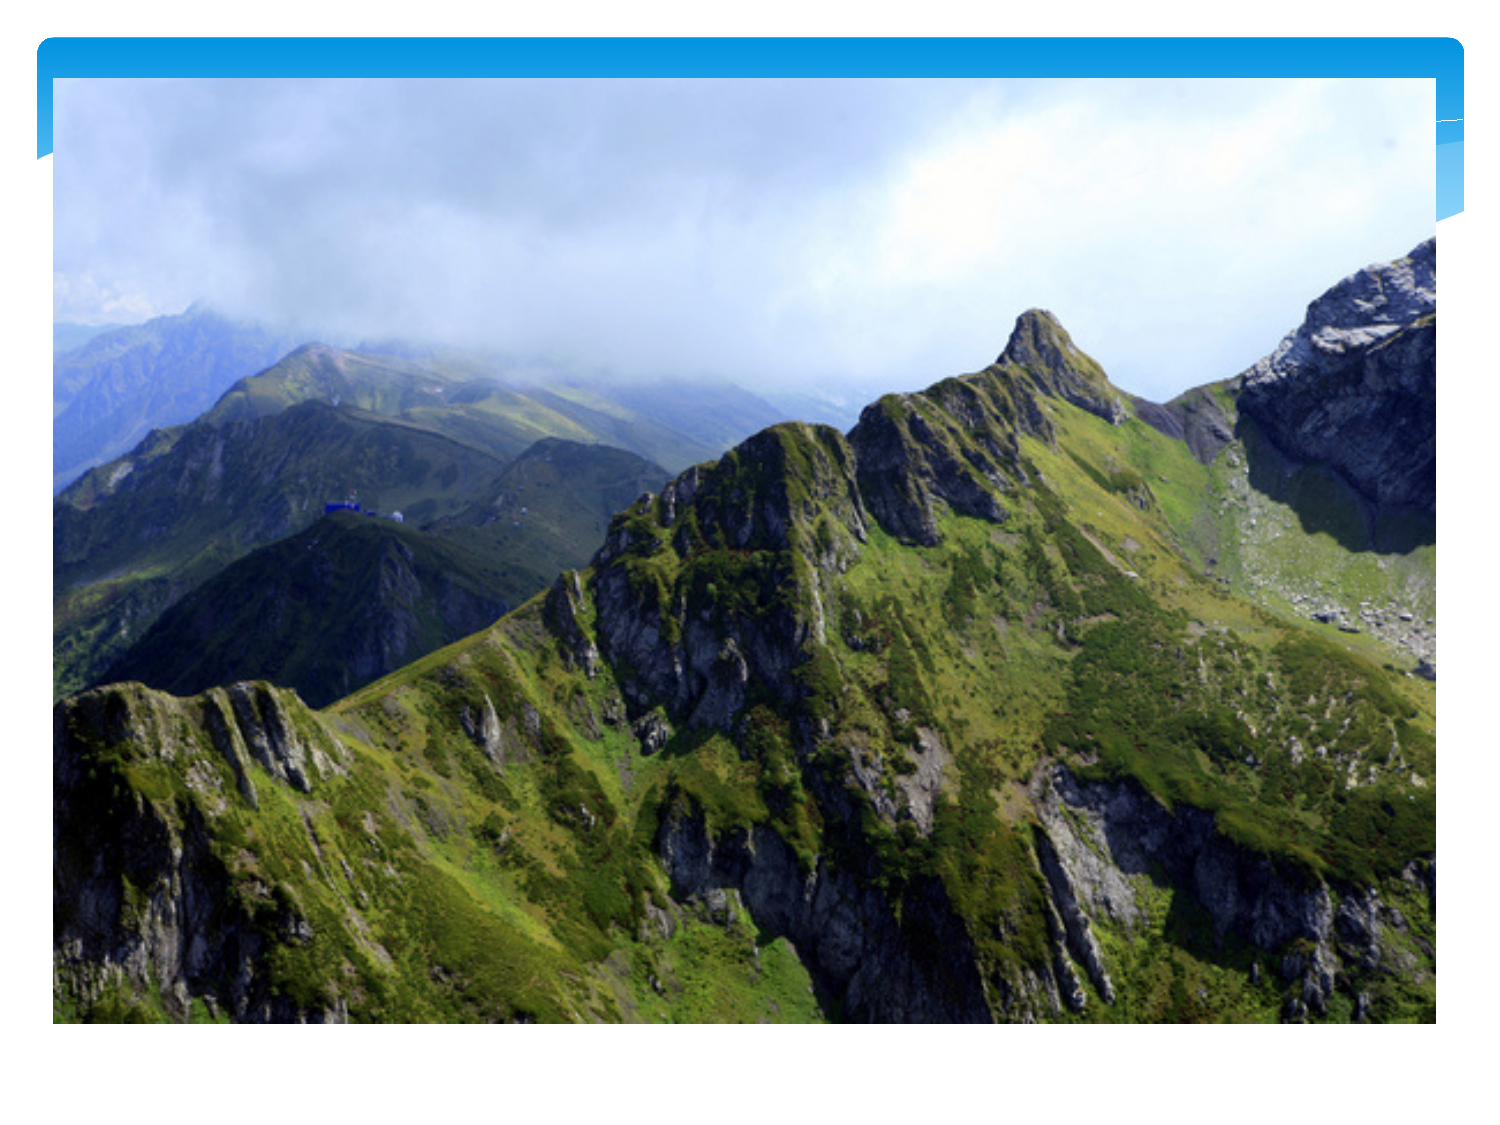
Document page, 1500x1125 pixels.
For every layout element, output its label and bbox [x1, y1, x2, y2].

picture [52, 77, 1436, 1024]
